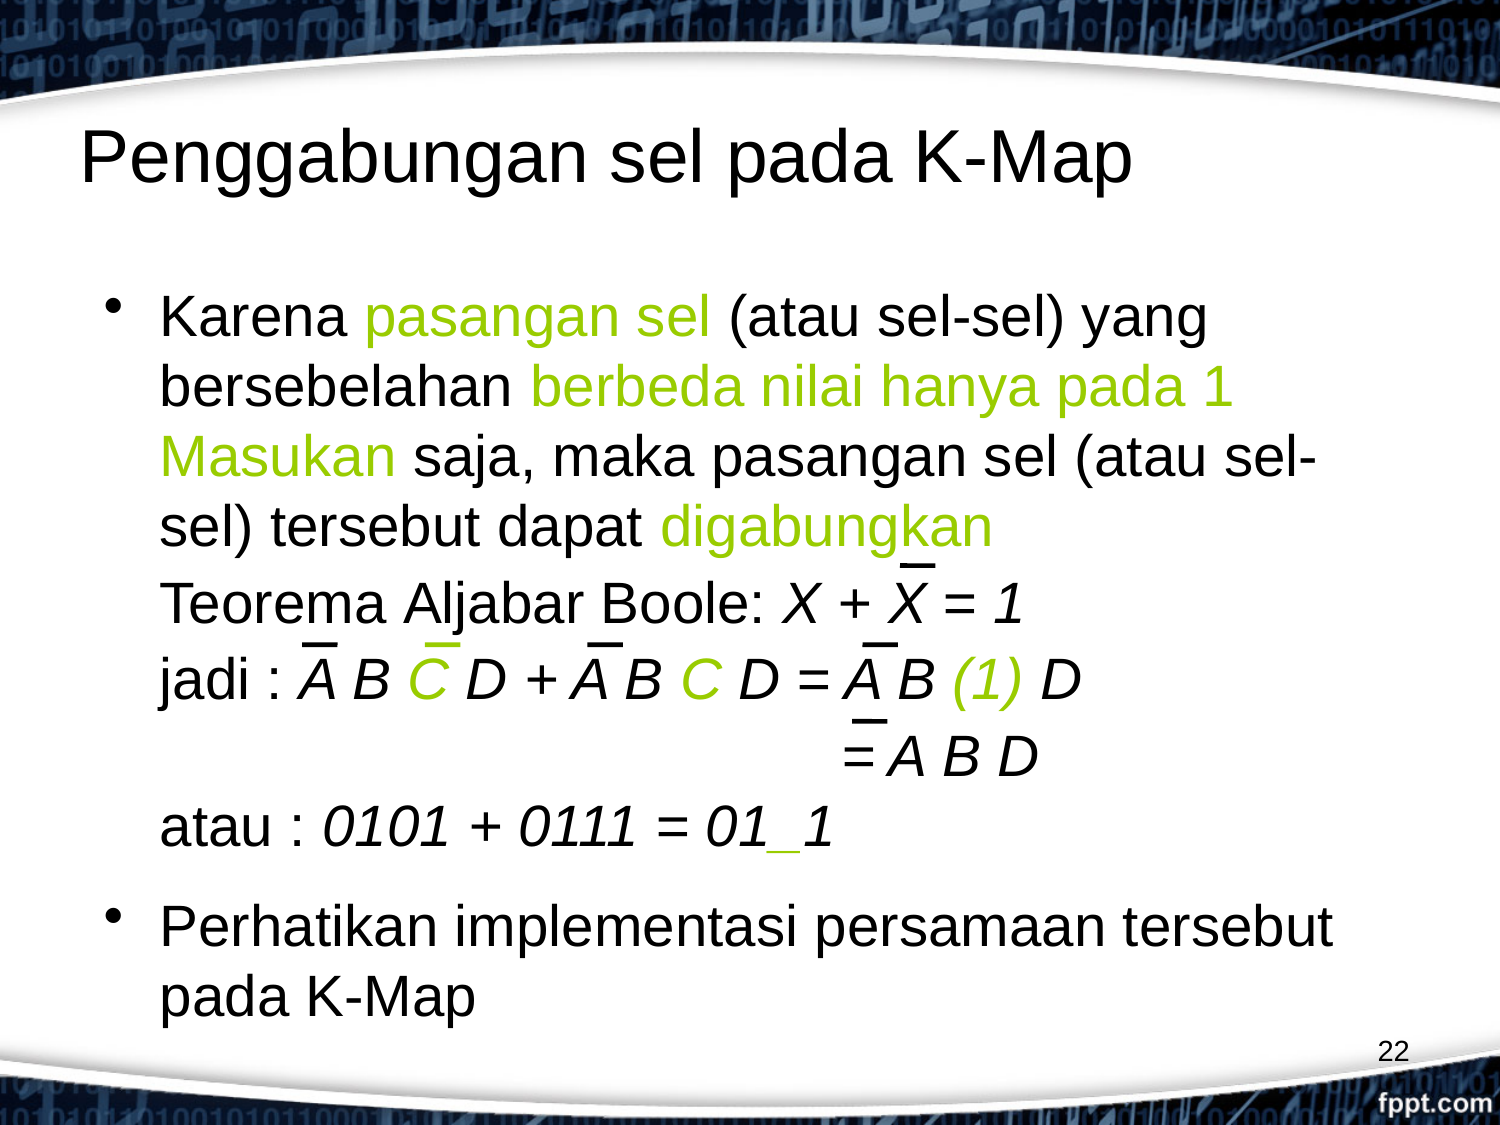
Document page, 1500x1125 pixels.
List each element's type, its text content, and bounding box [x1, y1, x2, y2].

list Karena pasangan sel (atau sel-sel) yang bersebelahan berbeda nilai hanya pada 1 Masukan saja, maka pasangan sel (atau sel-sel) tersebut dapat digabungkan Teorema Aljabar Boole: X + X = 1 jadi : A B C D + A B C D = A B (1) D = A B D atau : 0101 + 0111 = 01_1 Perhatikan implementasi persamaan tersebut pada K-Map [88, 270, 1388, 1050]
picture [0, 0, 1500, 1125]
title Penggabungan sel pada K-Map [64, 104, 1415, 200]
slide_number 22 [1074, 1024, 1425, 1103]
